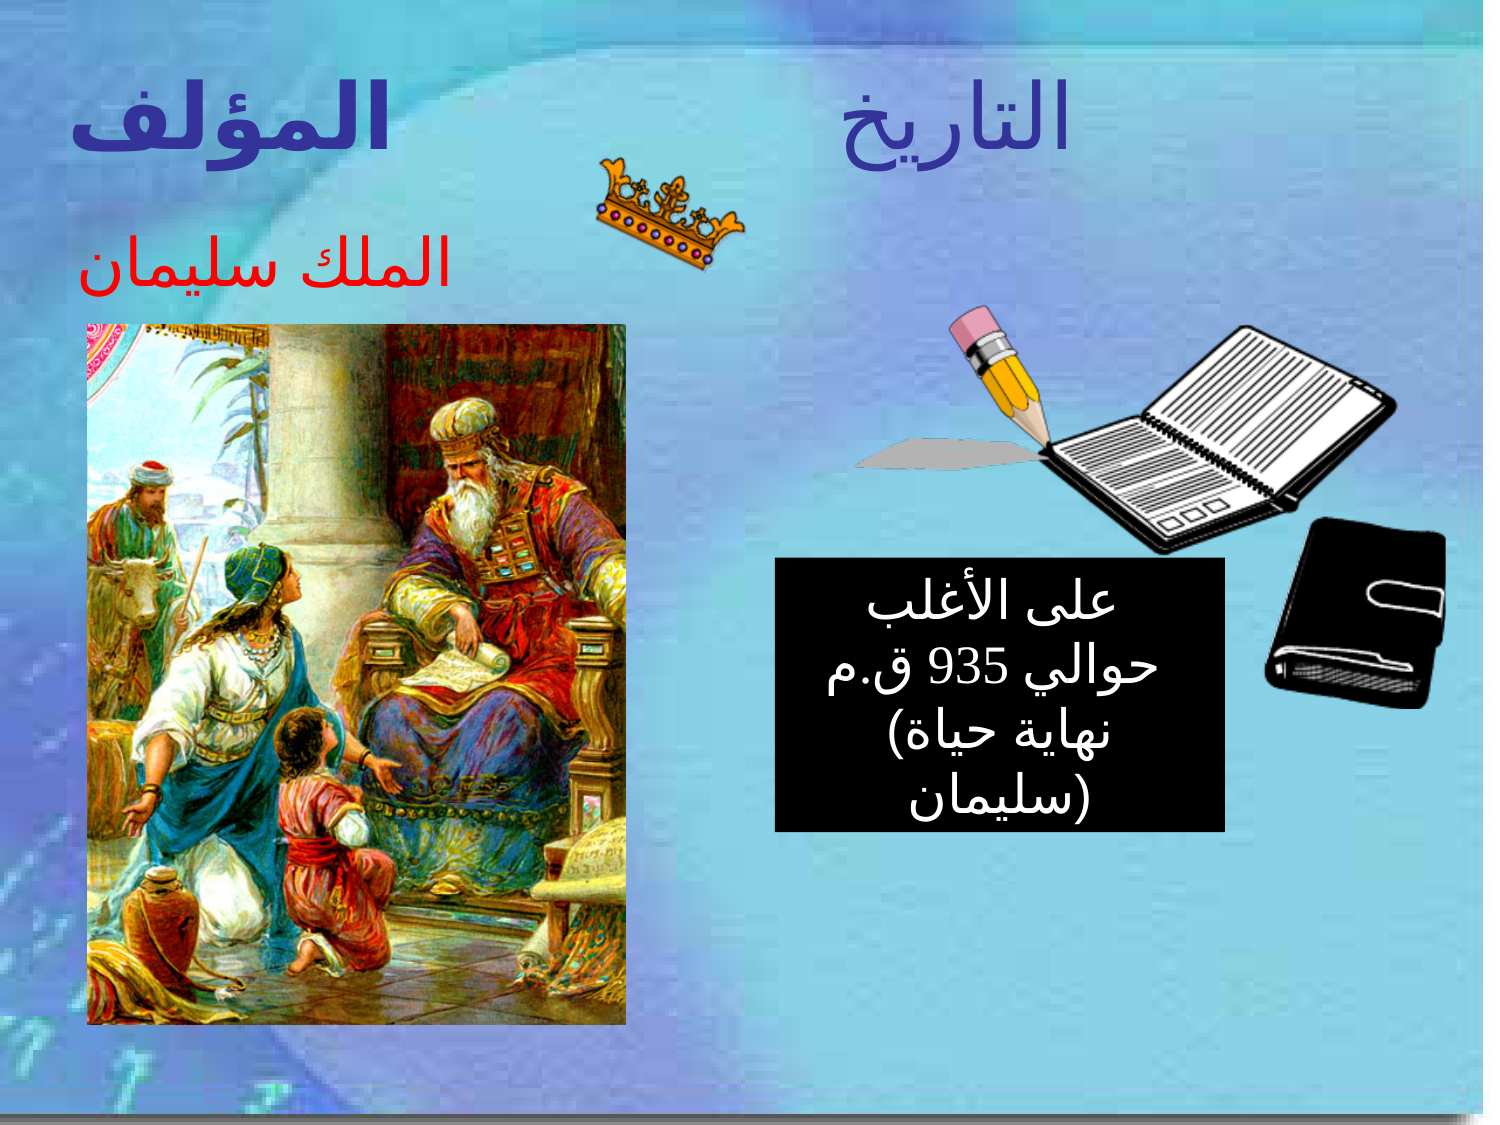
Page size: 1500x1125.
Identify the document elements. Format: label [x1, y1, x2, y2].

list [0, 0, 1500, 1125]
picture [87, 324, 626, 1026]
picture [580, 168, 751, 251]
picture [849, 299, 1446, 709]
